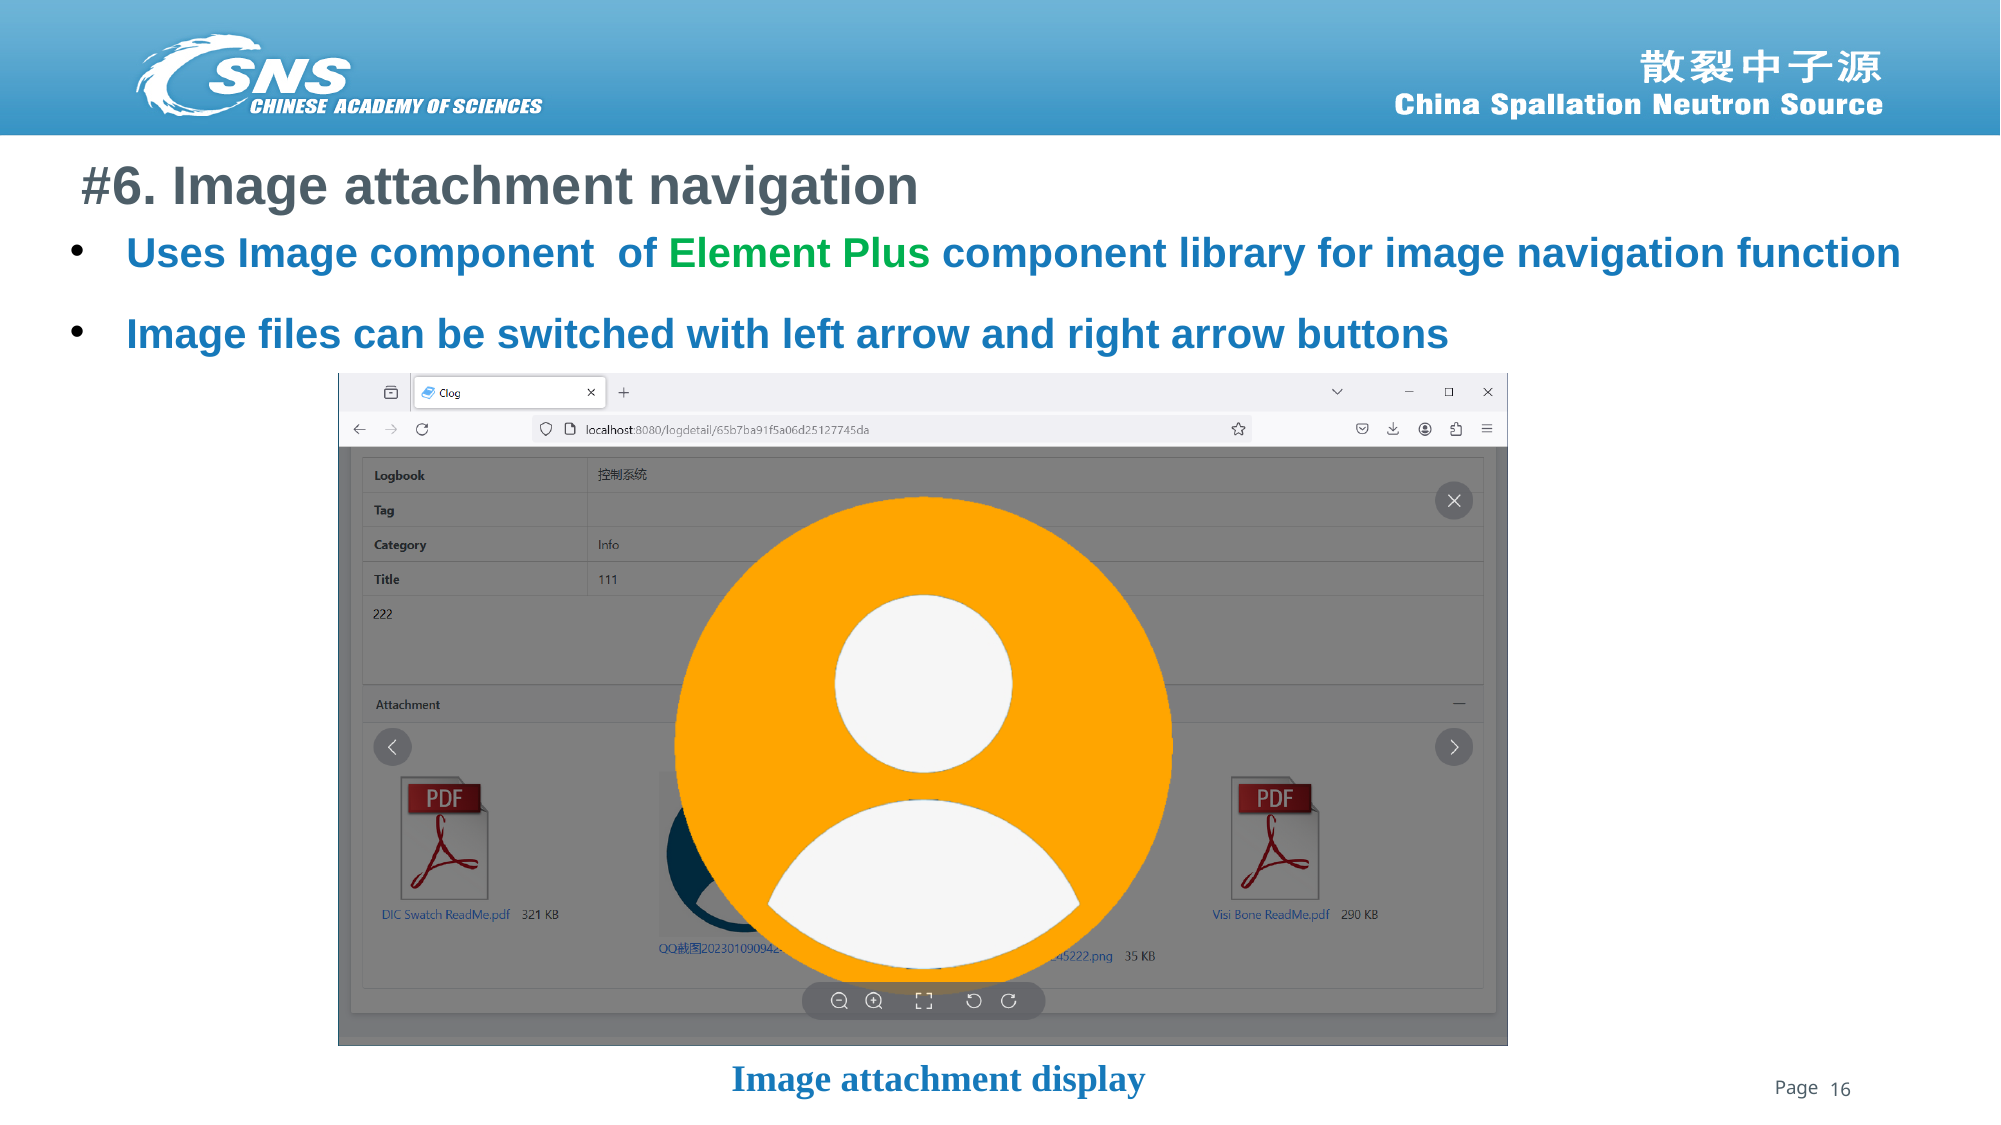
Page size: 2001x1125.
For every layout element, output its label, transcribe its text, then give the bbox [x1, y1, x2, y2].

slide_number 16 [1800, 1070, 1867, 1100]
picture [0, 0, 2000, 1125]
text_box Image attachment display [716, 1055, 1343, 1107]
title #6. Image attachment navigation [66, 144, 1260, 208]
list Uses Image component of Element Plus component library for image navigation function Image files can be switched with left arrow and right arrow buttons [55, 208, 1969, 1004]
